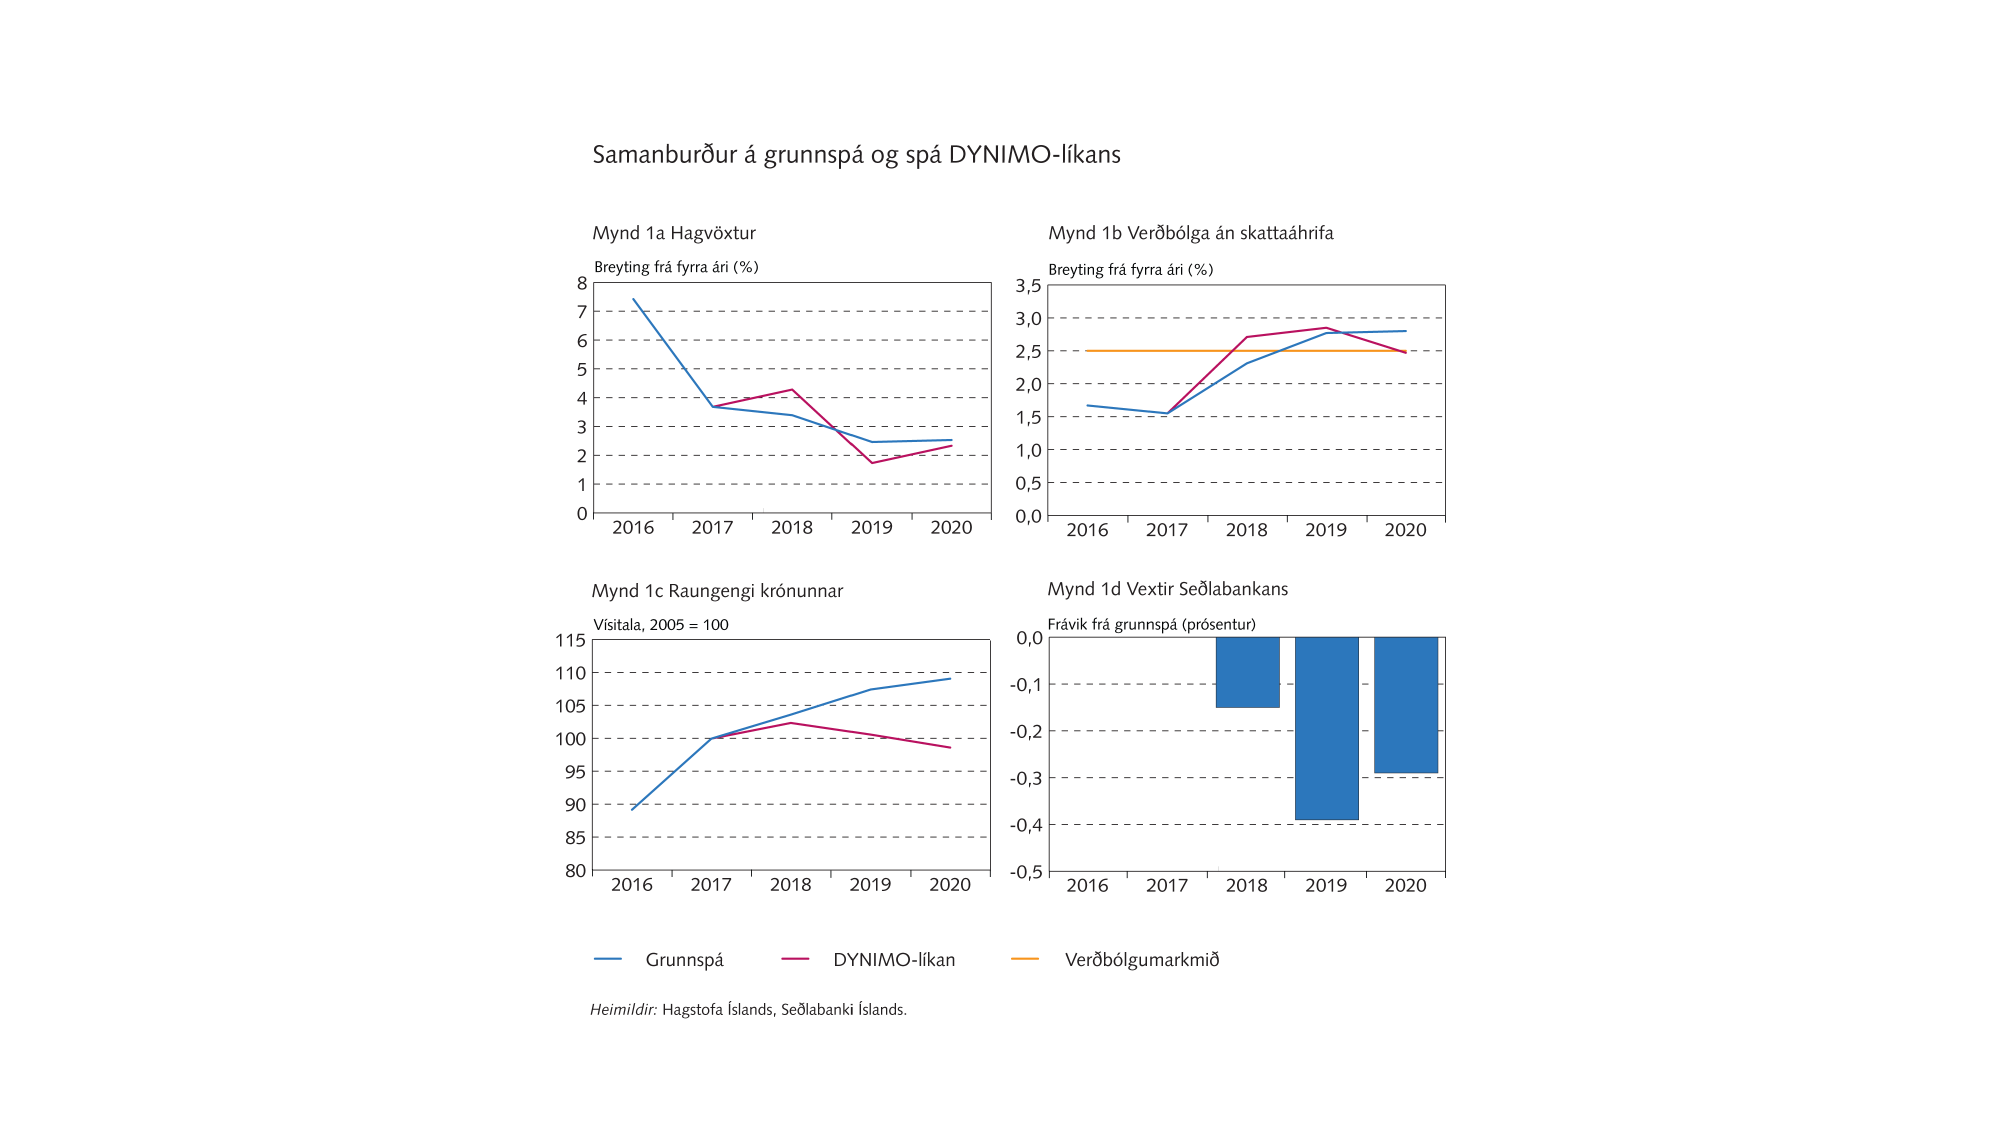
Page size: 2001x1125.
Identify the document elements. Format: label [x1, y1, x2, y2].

picture [554, 106, 1446, 1019]
